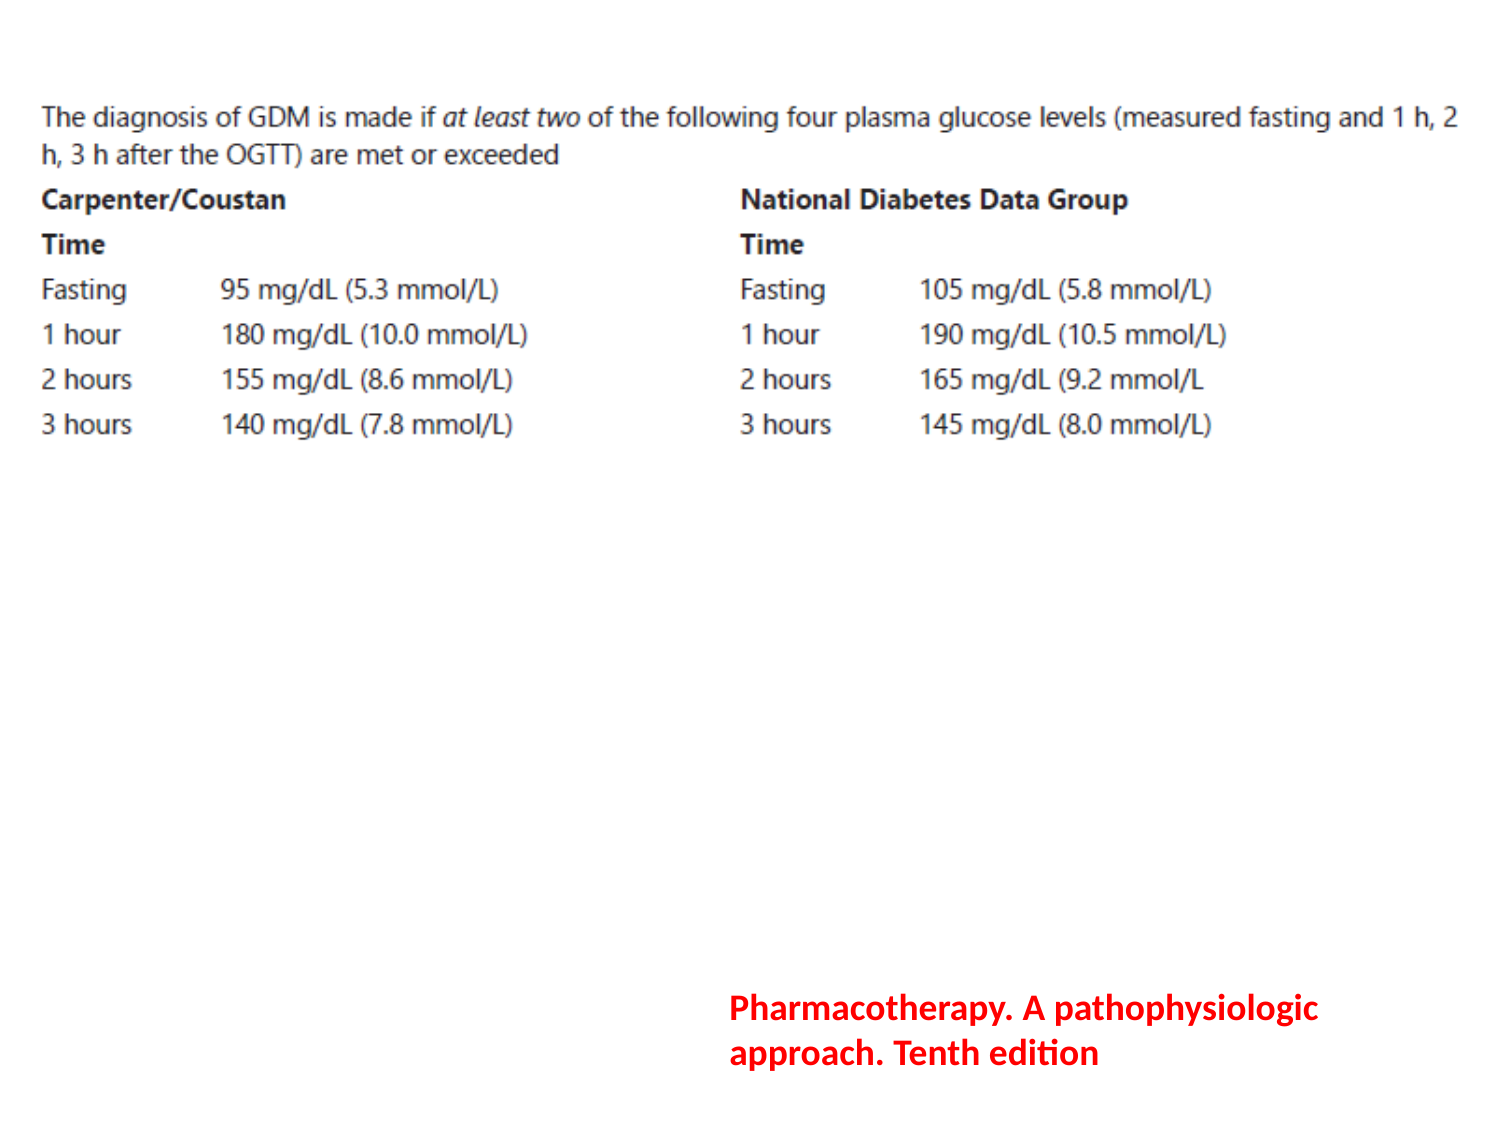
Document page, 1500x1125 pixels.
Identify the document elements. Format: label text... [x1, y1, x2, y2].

picture [40, 101, 1482, 457]
text_box Pharmacotherapy. A pathophysiologic approach. Tenth edition [714, 975, 1465, 1081]
